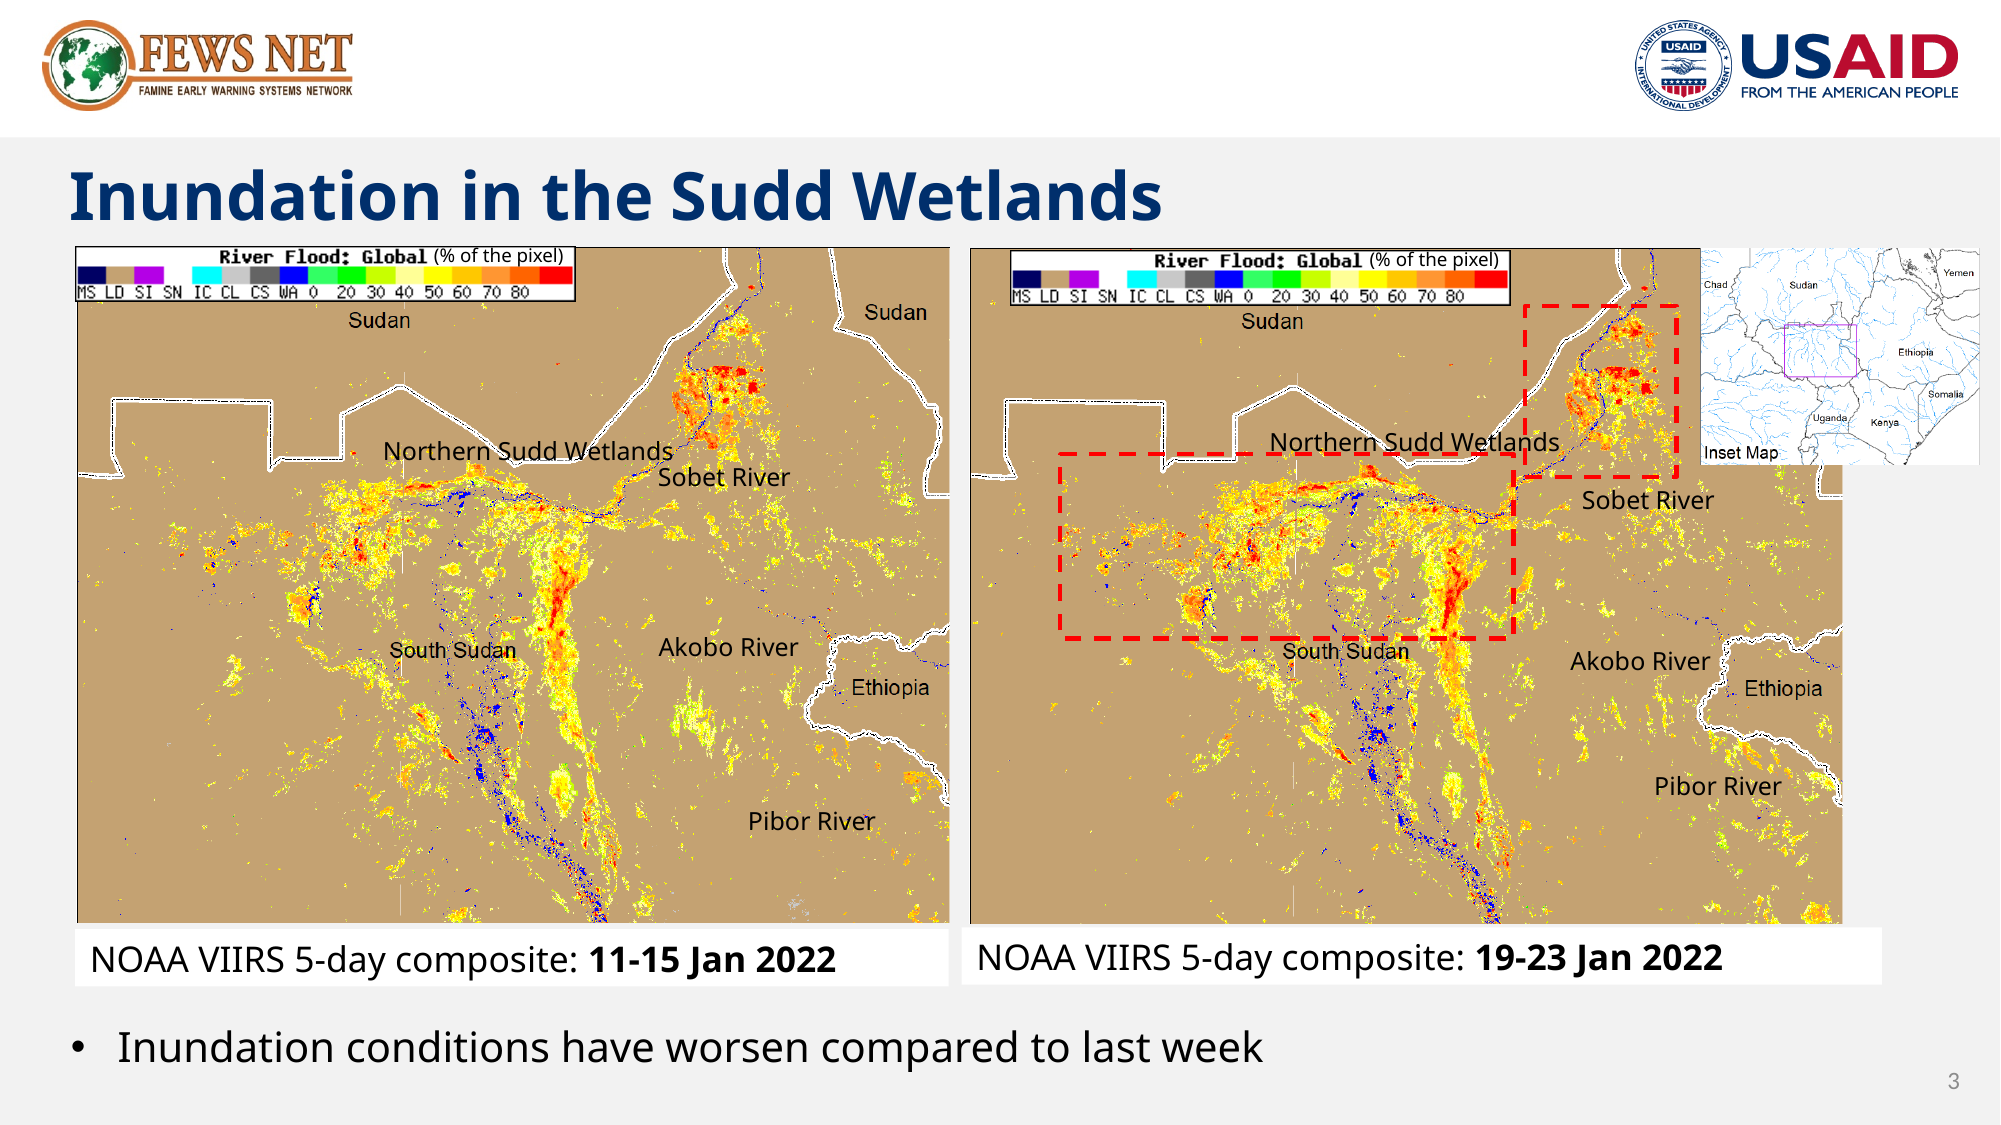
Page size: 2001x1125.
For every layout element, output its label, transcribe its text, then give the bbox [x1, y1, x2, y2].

text_box Inundation in the Sudd Wetlands [54, 133, 1855, 254]
picture [76, 247, 951, 924]
picture [968, 248, 1980, 925]
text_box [1010, 240, 1511, 306]
picture [1635, 20, 1958, 111]
picture [42, 20, 353, 111]
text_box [74, 236, 576, 302]
text_box NOAA VIIRS 5-day composite: 19-23 Jan 2022 [961, 927, 1882, 985]
text_box NOAA VIIRS 5-day composite: 11-15 Jan 2022 [75, 929, 949, 987]
text_box Inundation conditions have worsen compared to last week [55, 1013, 1966, 1079]
